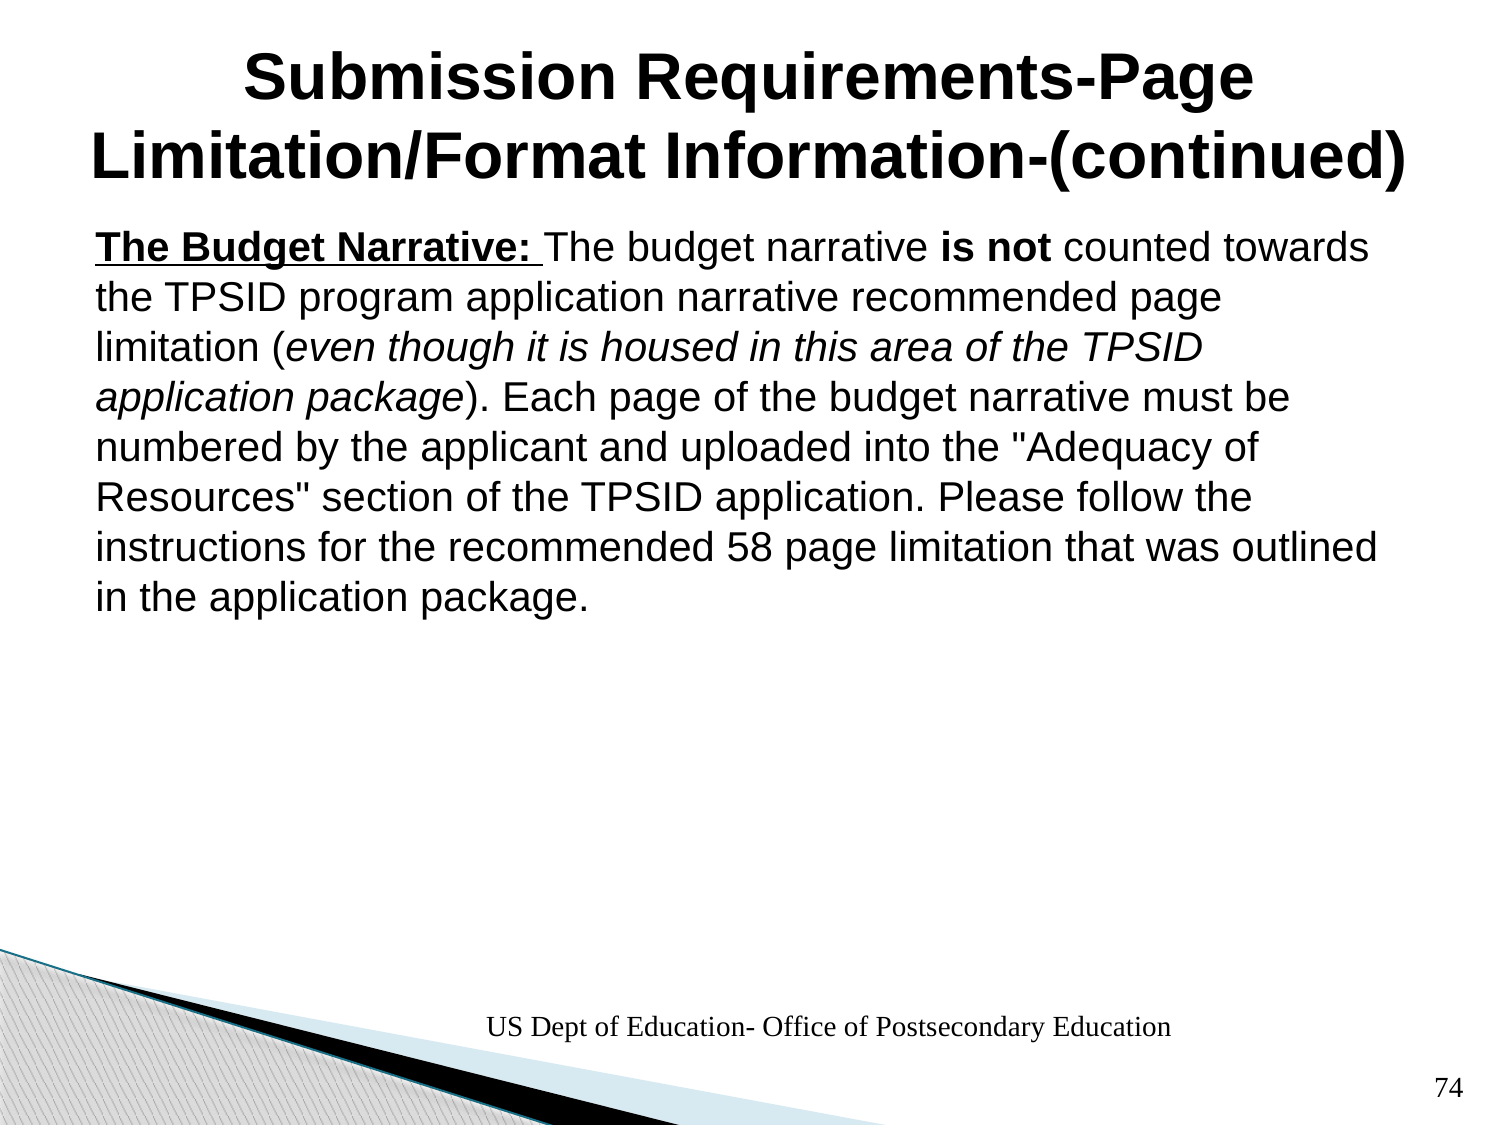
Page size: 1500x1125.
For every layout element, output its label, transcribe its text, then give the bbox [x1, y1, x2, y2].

list The Budget Narrative: The budget narrative is not counted towards the TPSID program application narrative recommended page limitation (even though it is housed in this area of the TPSID application package). Each page of the budget narrative must be numbered by the applicant and uploaded into the "Adequacy of Resources" section of the TPSID application. Please follow the instructions for the recommended 58 page limitation that was outlined in the application package. [62, 212, 1413, 955]
slide_number 74 [1418, 1051, 1479, 1112]
footer US Dept of Education- Office of Postsecondary Education [437, 987, 1188, 1050]
title Submission Requirements-Page Limitation/Format Information-(continued) [37, 24, 1463, 200]
